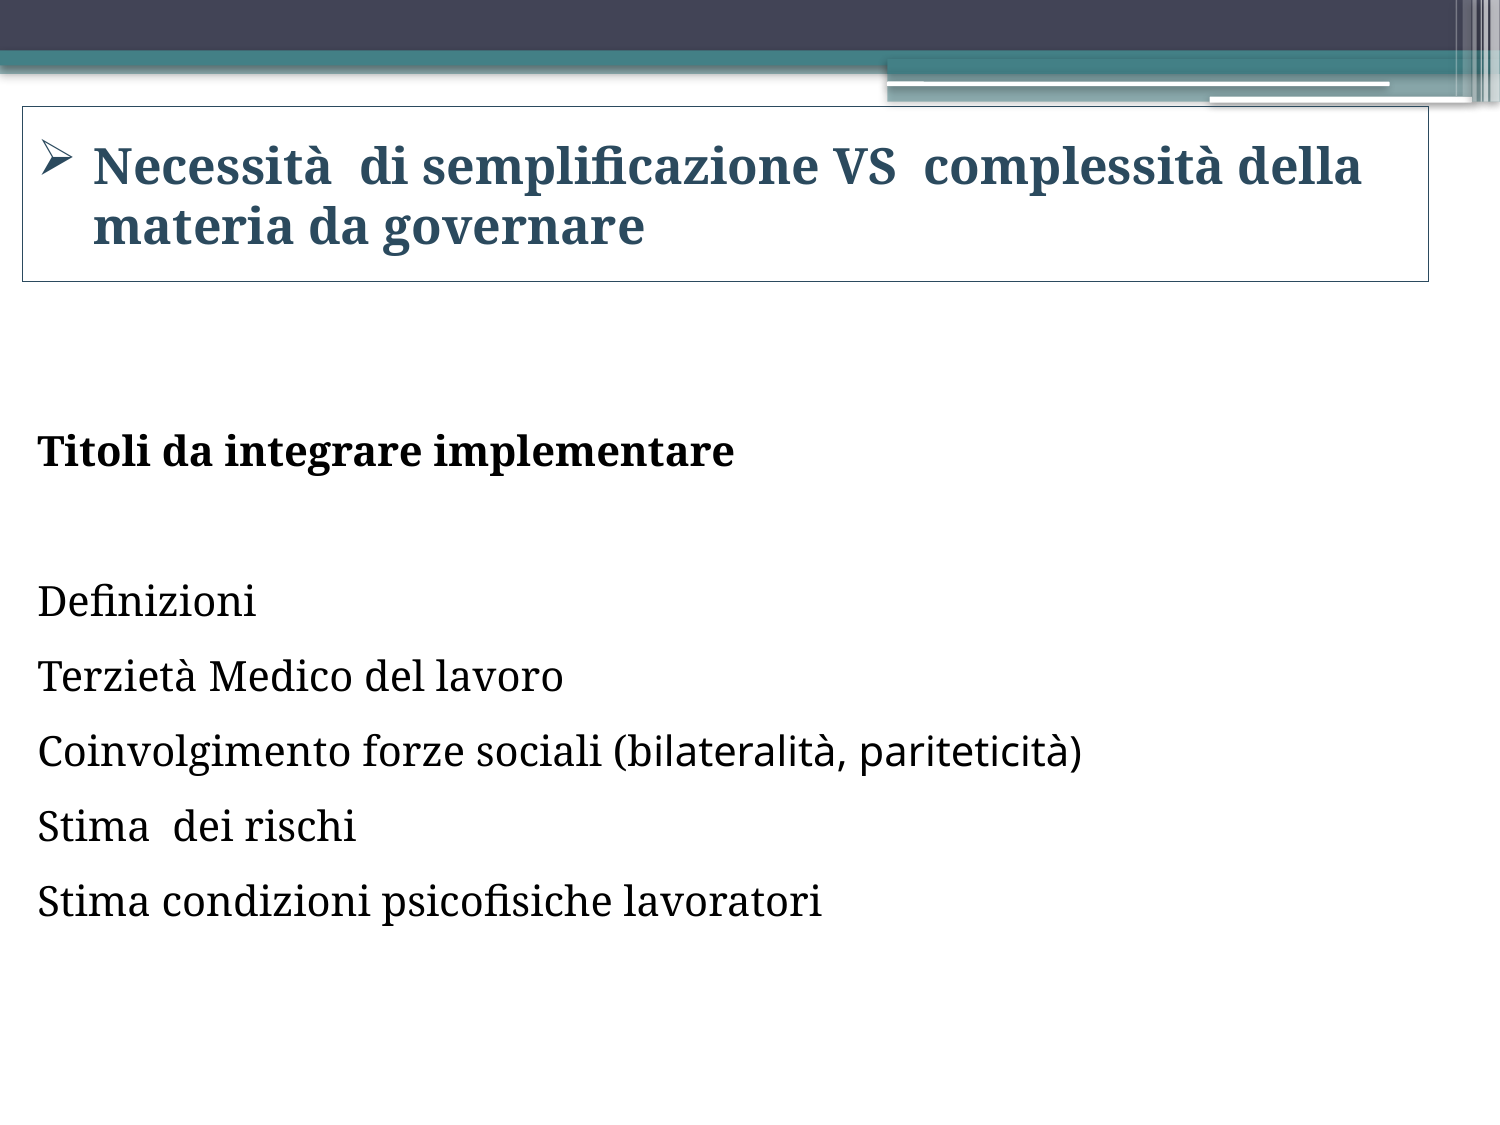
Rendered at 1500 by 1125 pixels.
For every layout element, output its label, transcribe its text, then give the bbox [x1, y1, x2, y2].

title Titoli da integrare implementare Definizioni Terzietà Medico del lavoro Coinvolgimento forze sociali (bilateralità, pariteticità) Stima dei rischi Stima condizioni psicofisiche lavoratori [22, 302, 1429, 1072]
text_box Necessità di semplificazione VS complessità della materia da governare [22, 106, 1429, 282]
